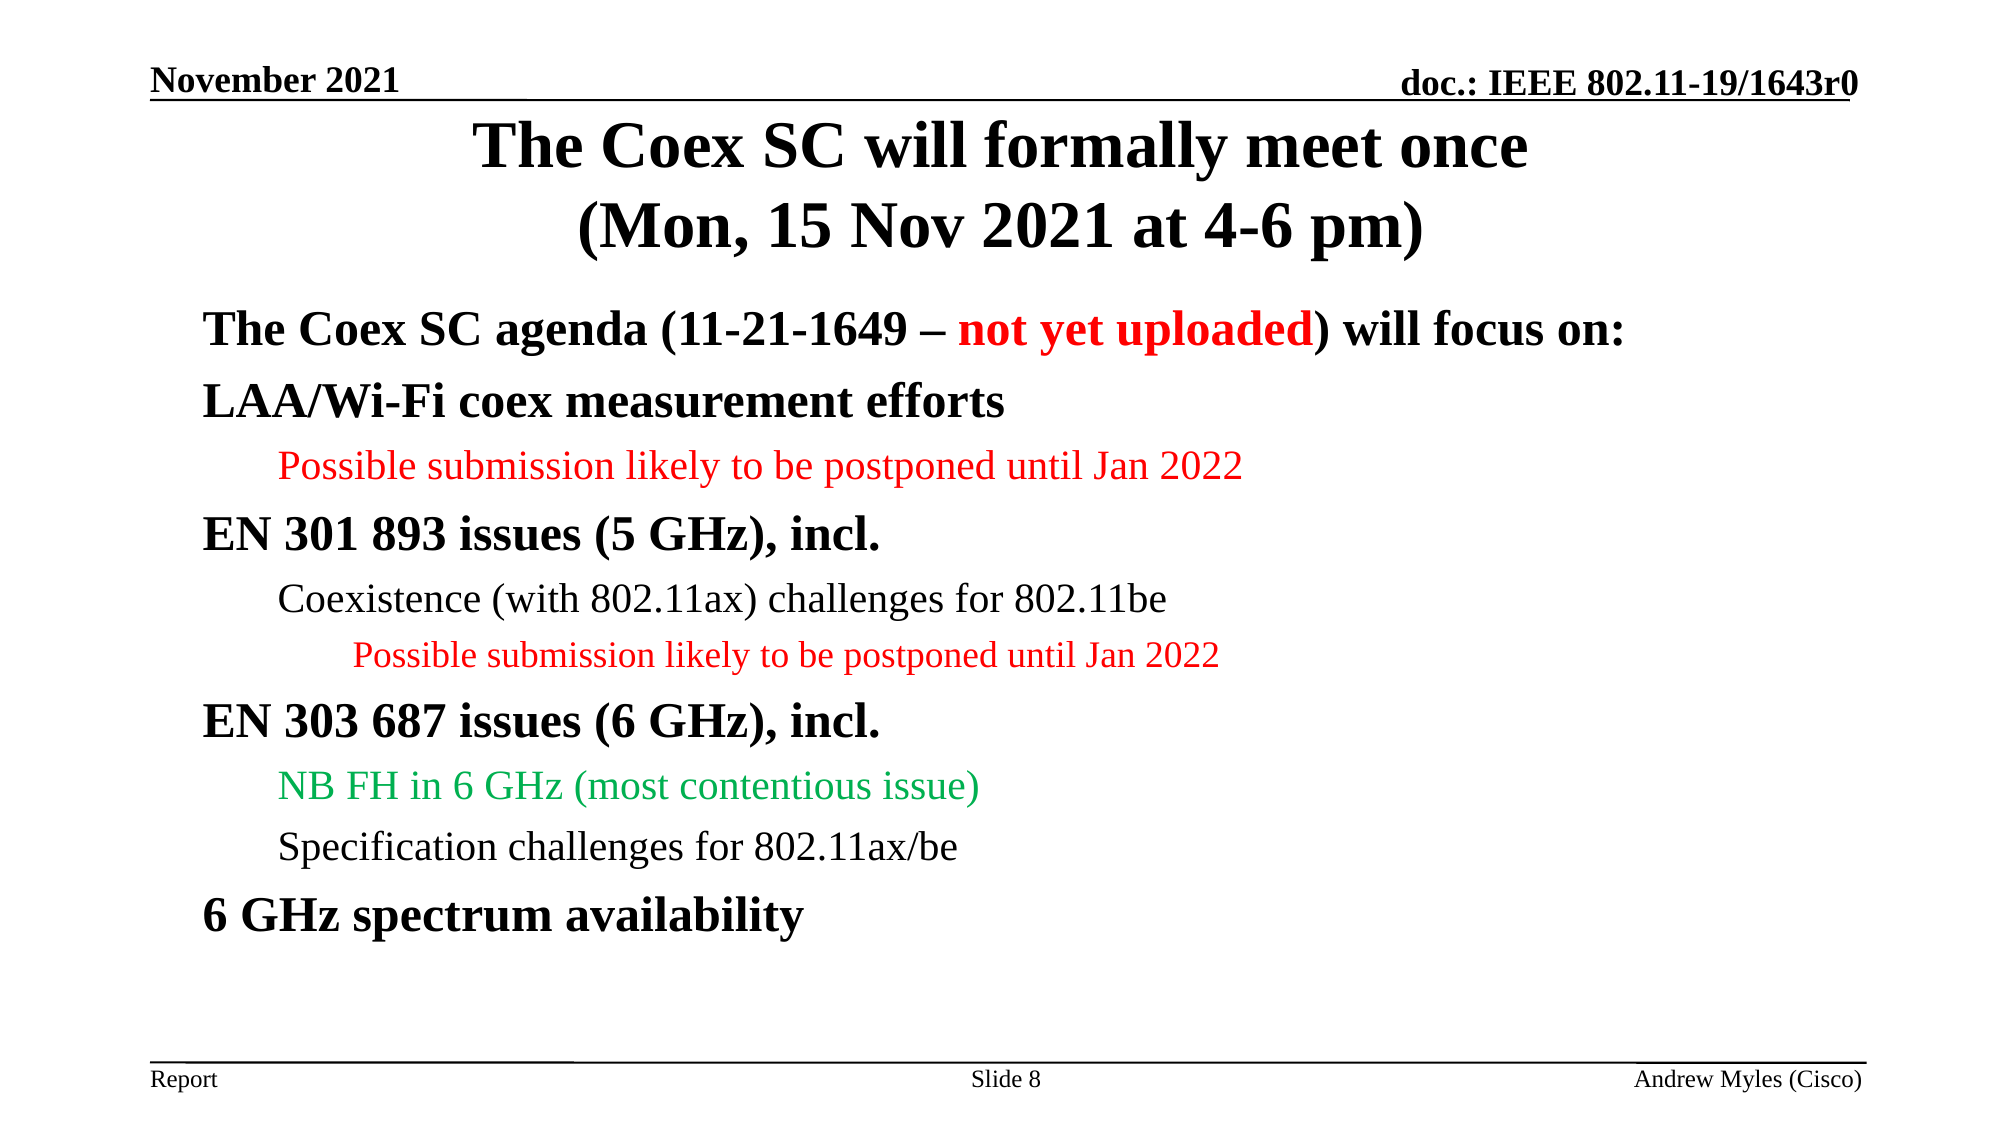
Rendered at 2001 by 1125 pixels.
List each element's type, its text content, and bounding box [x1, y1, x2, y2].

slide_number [149, 54, 449, 101]
list The Coex SC agenda (11-21-1649 – not yet uploaded) will focus on: LAA/Wi-Fi coex measurement efforts Possible submission likely to be postponed until Jan 2022 EN 301 893 issues (5 GHz), incl. Coexistence (with 802.11ax) challenges for 802.11be Possible submission likely to be postponed until Jan 2022 EN 303 687 issues (6 GHz), incl. NB FH in 6 GHz (most contentious issue) Specification challenges for 802.11ax/be 6 GHz spectrum availability [187, 287, 1826, 988]
footer Andrew Myles (Cisco) [1630, 1061, 1863, 1093]
slide_number Slide 8 [970, 1061, 1042, 1093]
title The Coex SC will formally meet once (Mon, 15 Nov 2021 at 4-6 pm) [364, 99, 1640, 263]
